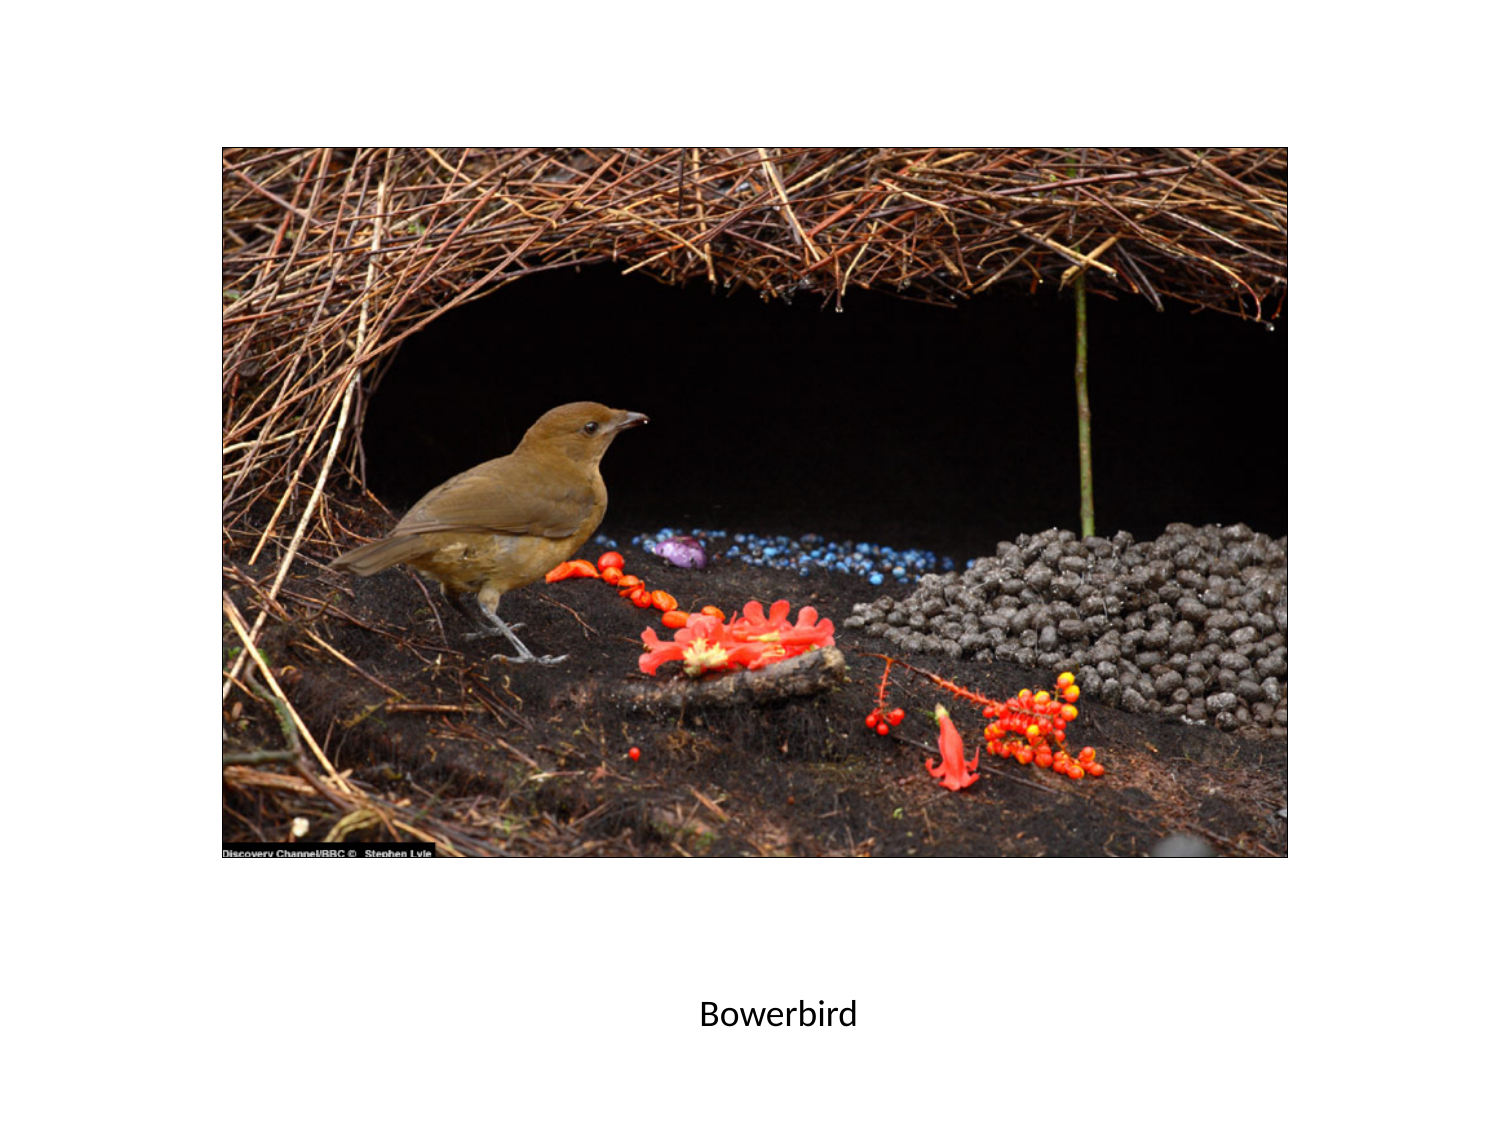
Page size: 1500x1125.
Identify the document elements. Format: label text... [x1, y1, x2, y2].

picture [222, 147, 1288, 859]
text_box Bowerbird [684, 981, 874, 1041]
